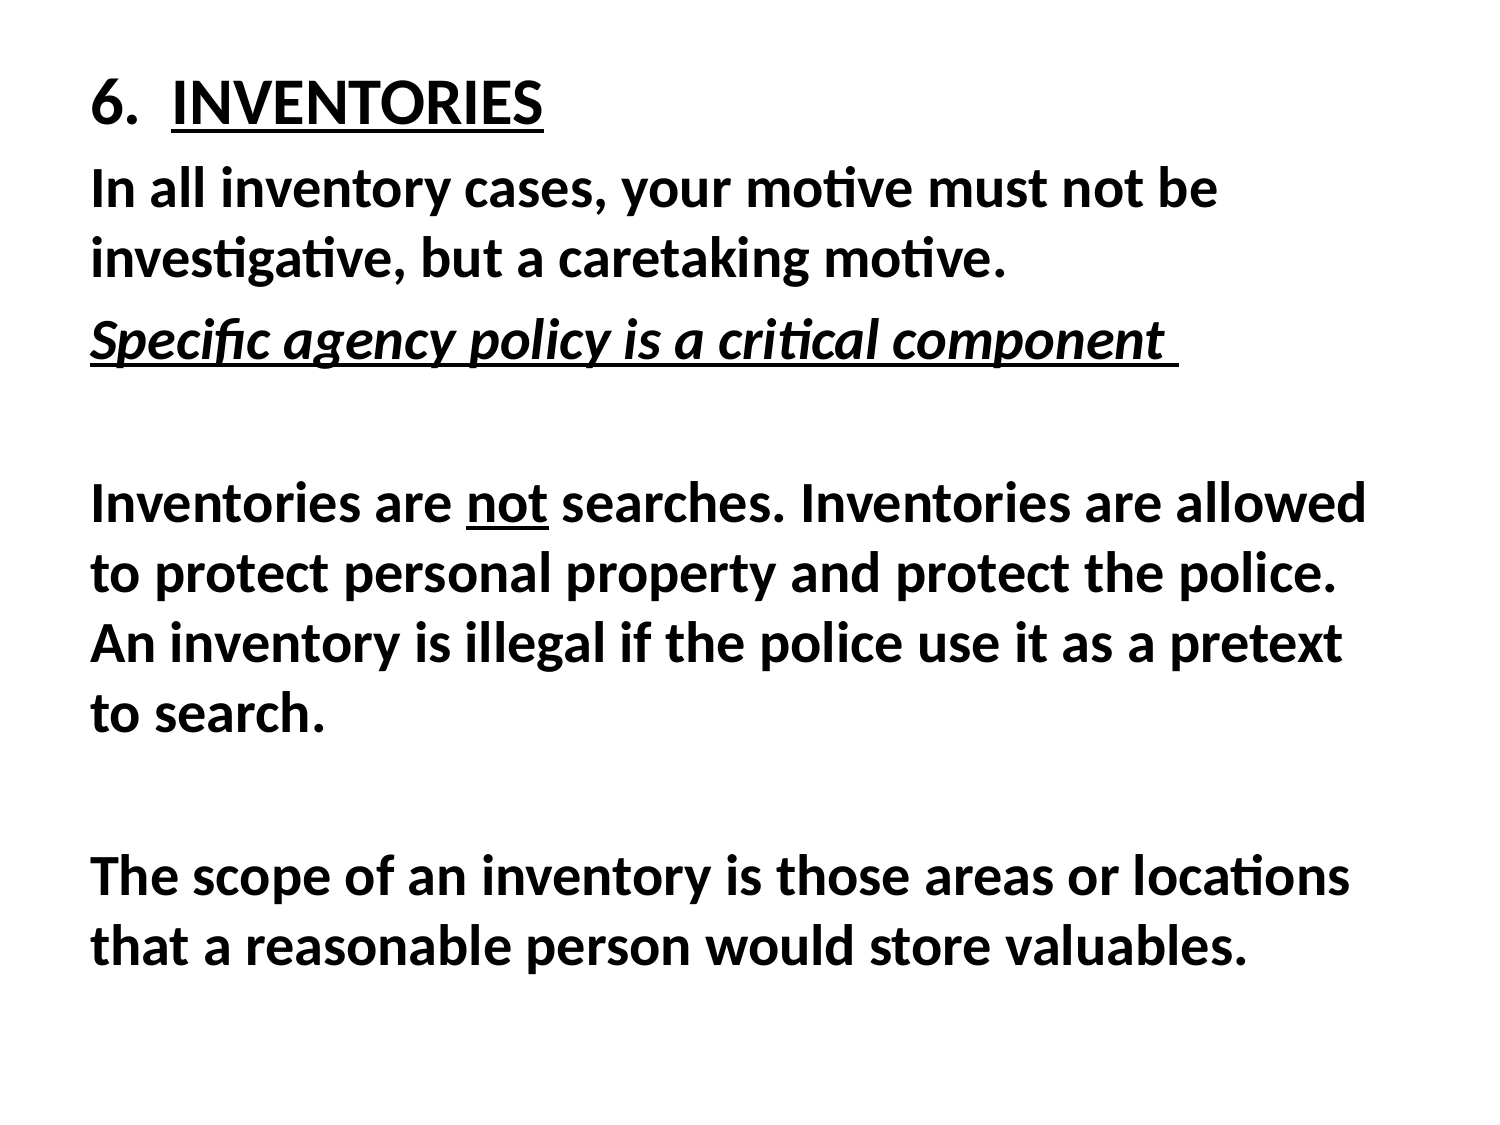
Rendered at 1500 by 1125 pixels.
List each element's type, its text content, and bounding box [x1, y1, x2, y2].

subtitle 6. INVENTORIES In all inventory cases, your motive must not be investigative, but a caretaking motive. Specific agency policy is a critical component Inventories are not searches. Inventories are allowed to protect personal property and protect the police. An inventory is illegal if the police use it as a pretext to search. The scope of an inventory is those areas or locations that a reasonable person would store valuables. [75, 50, 1388, 1038]
